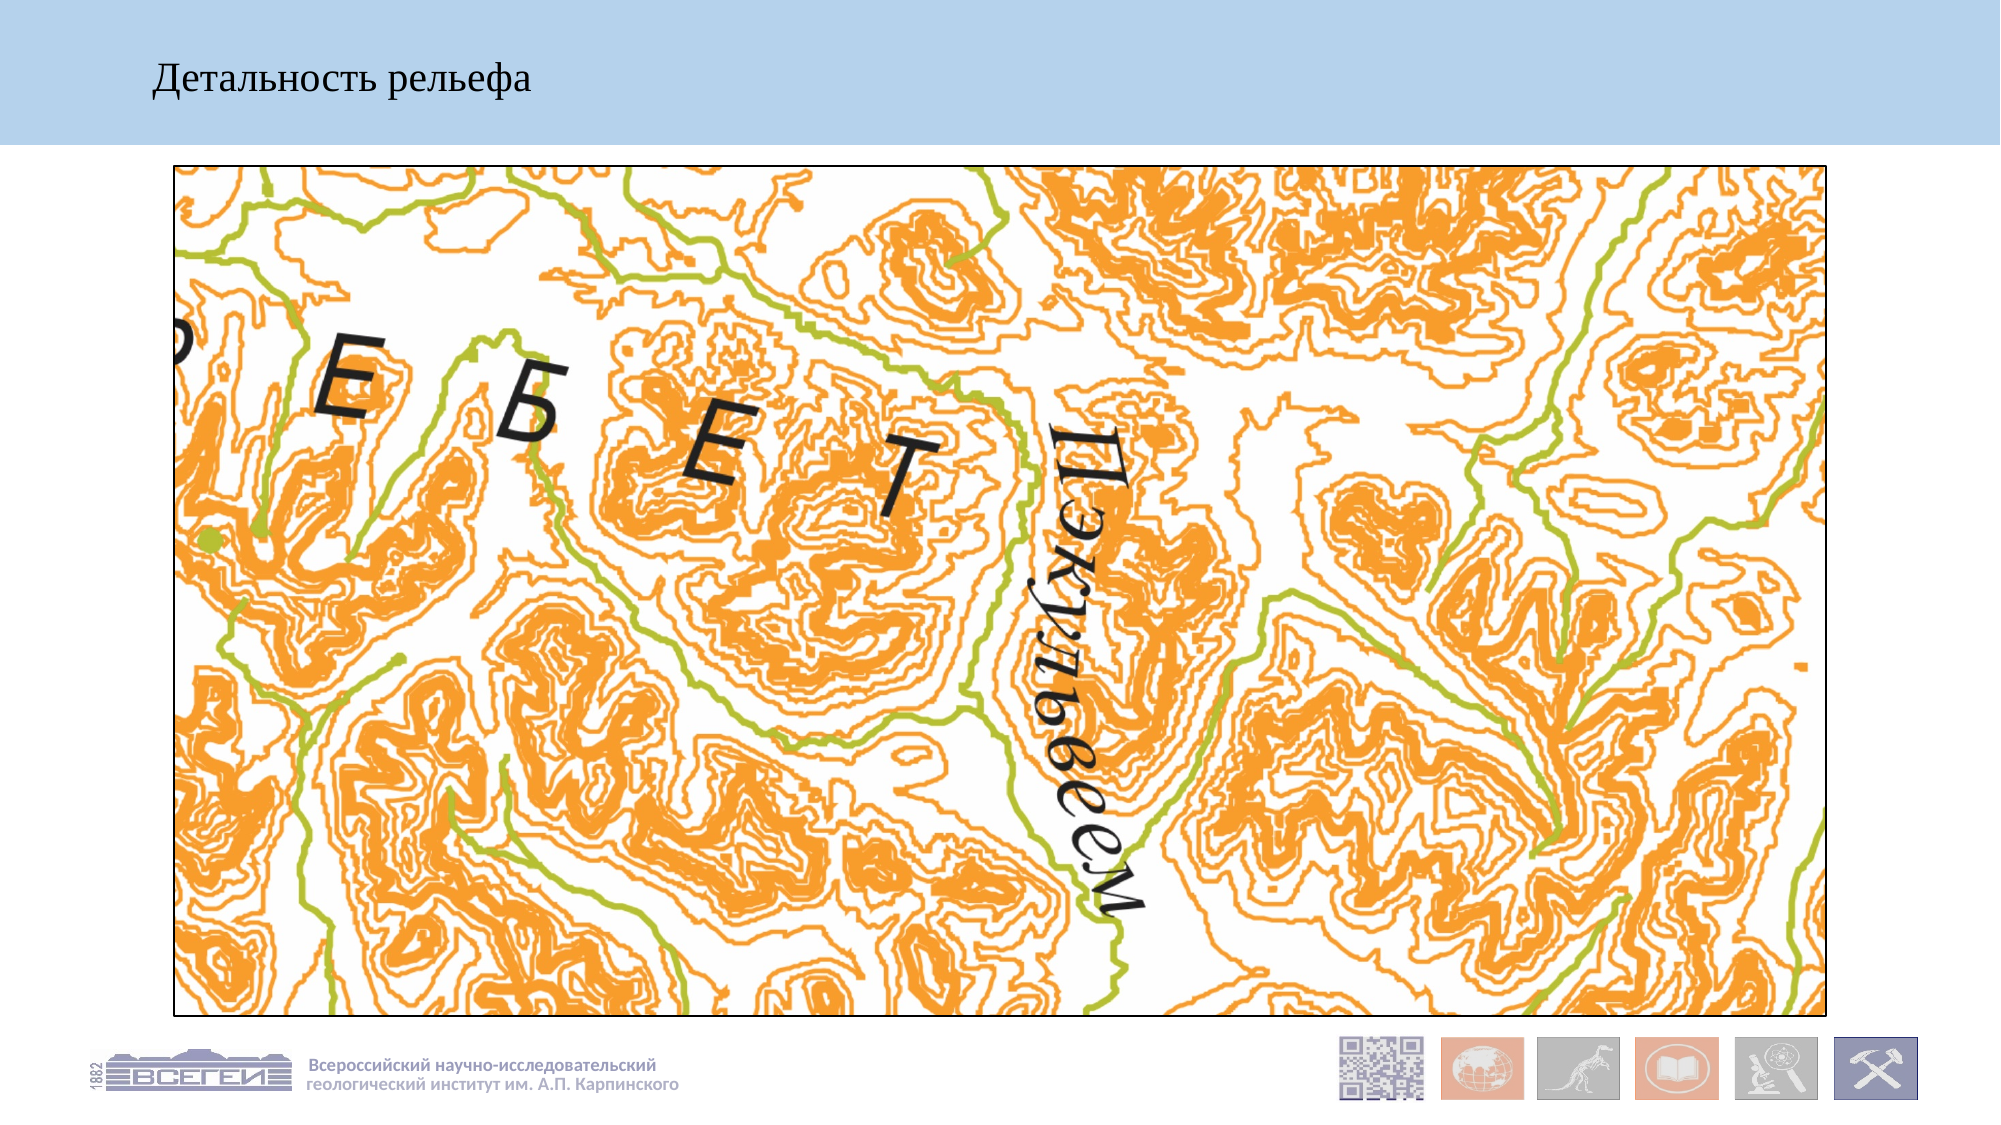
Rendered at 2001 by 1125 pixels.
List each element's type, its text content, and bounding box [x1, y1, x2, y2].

picture [174, 167, 1825, 1015]
text_box Детальность рельефа [137, 44, 1863, 112]
picture [90, 1049, 292, 1091]
text_box [0, 0, 2000, 145]
picture [1336, 1034, 1426, 1103]
